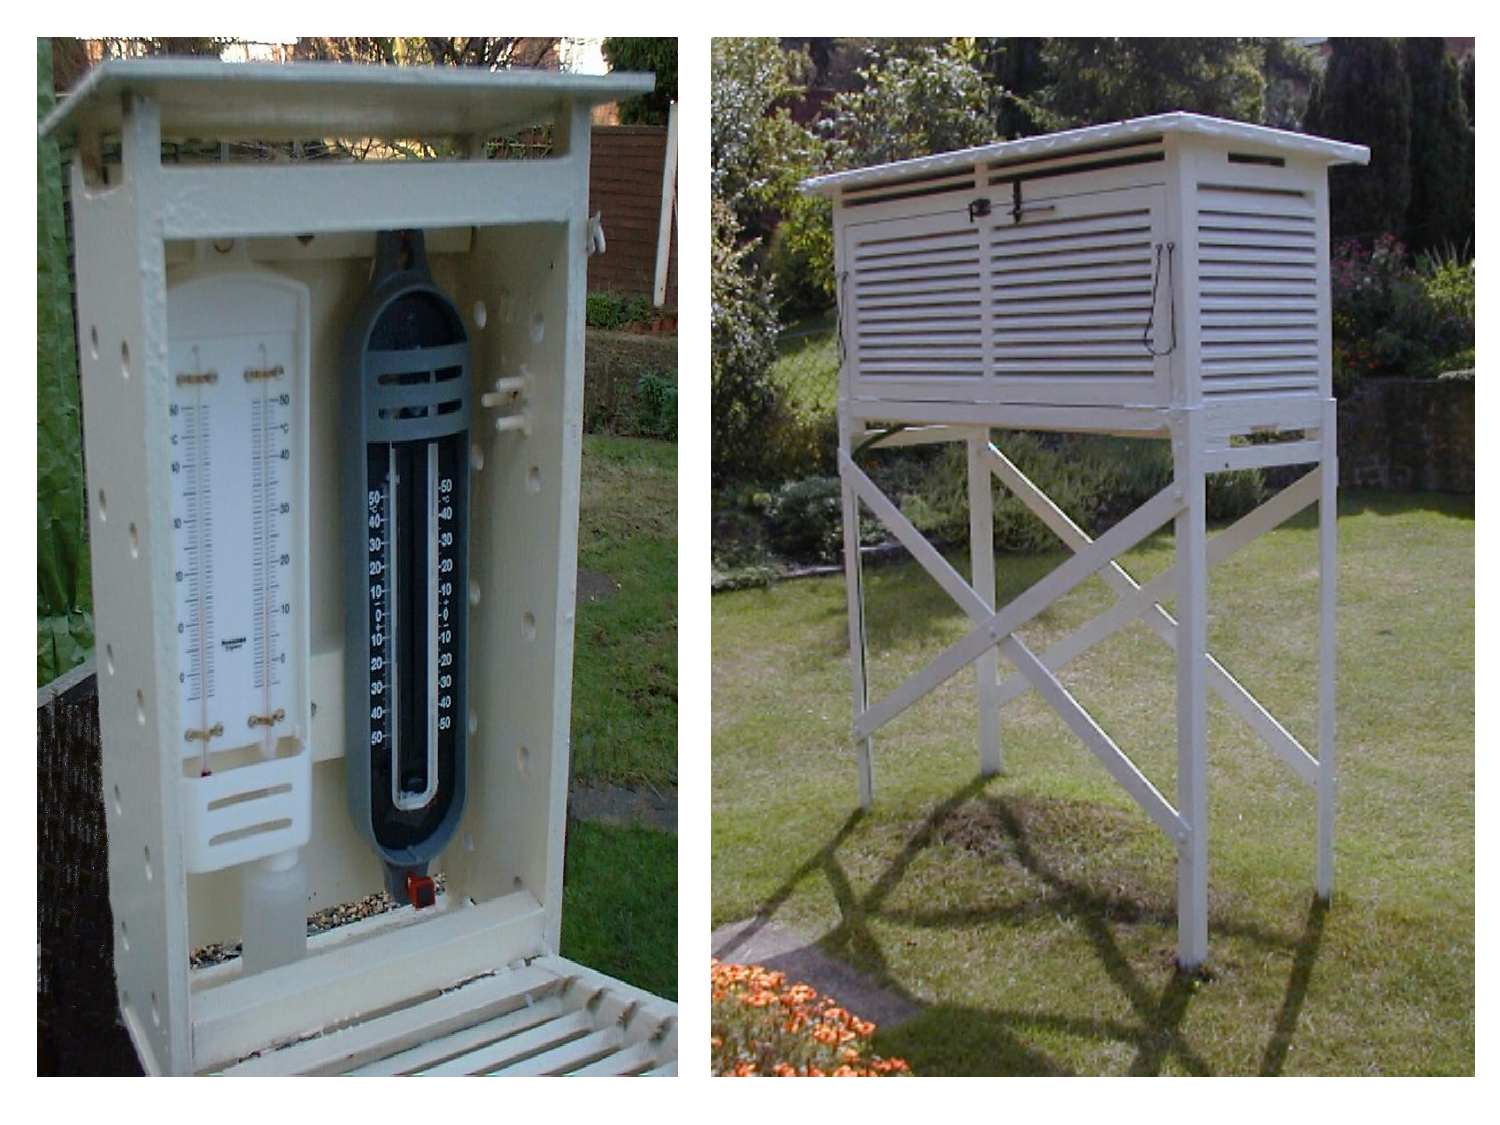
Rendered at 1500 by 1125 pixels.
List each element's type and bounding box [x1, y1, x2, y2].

list [37, 37, 678, 1078]
picture [710, 37, 1476, 1078]
